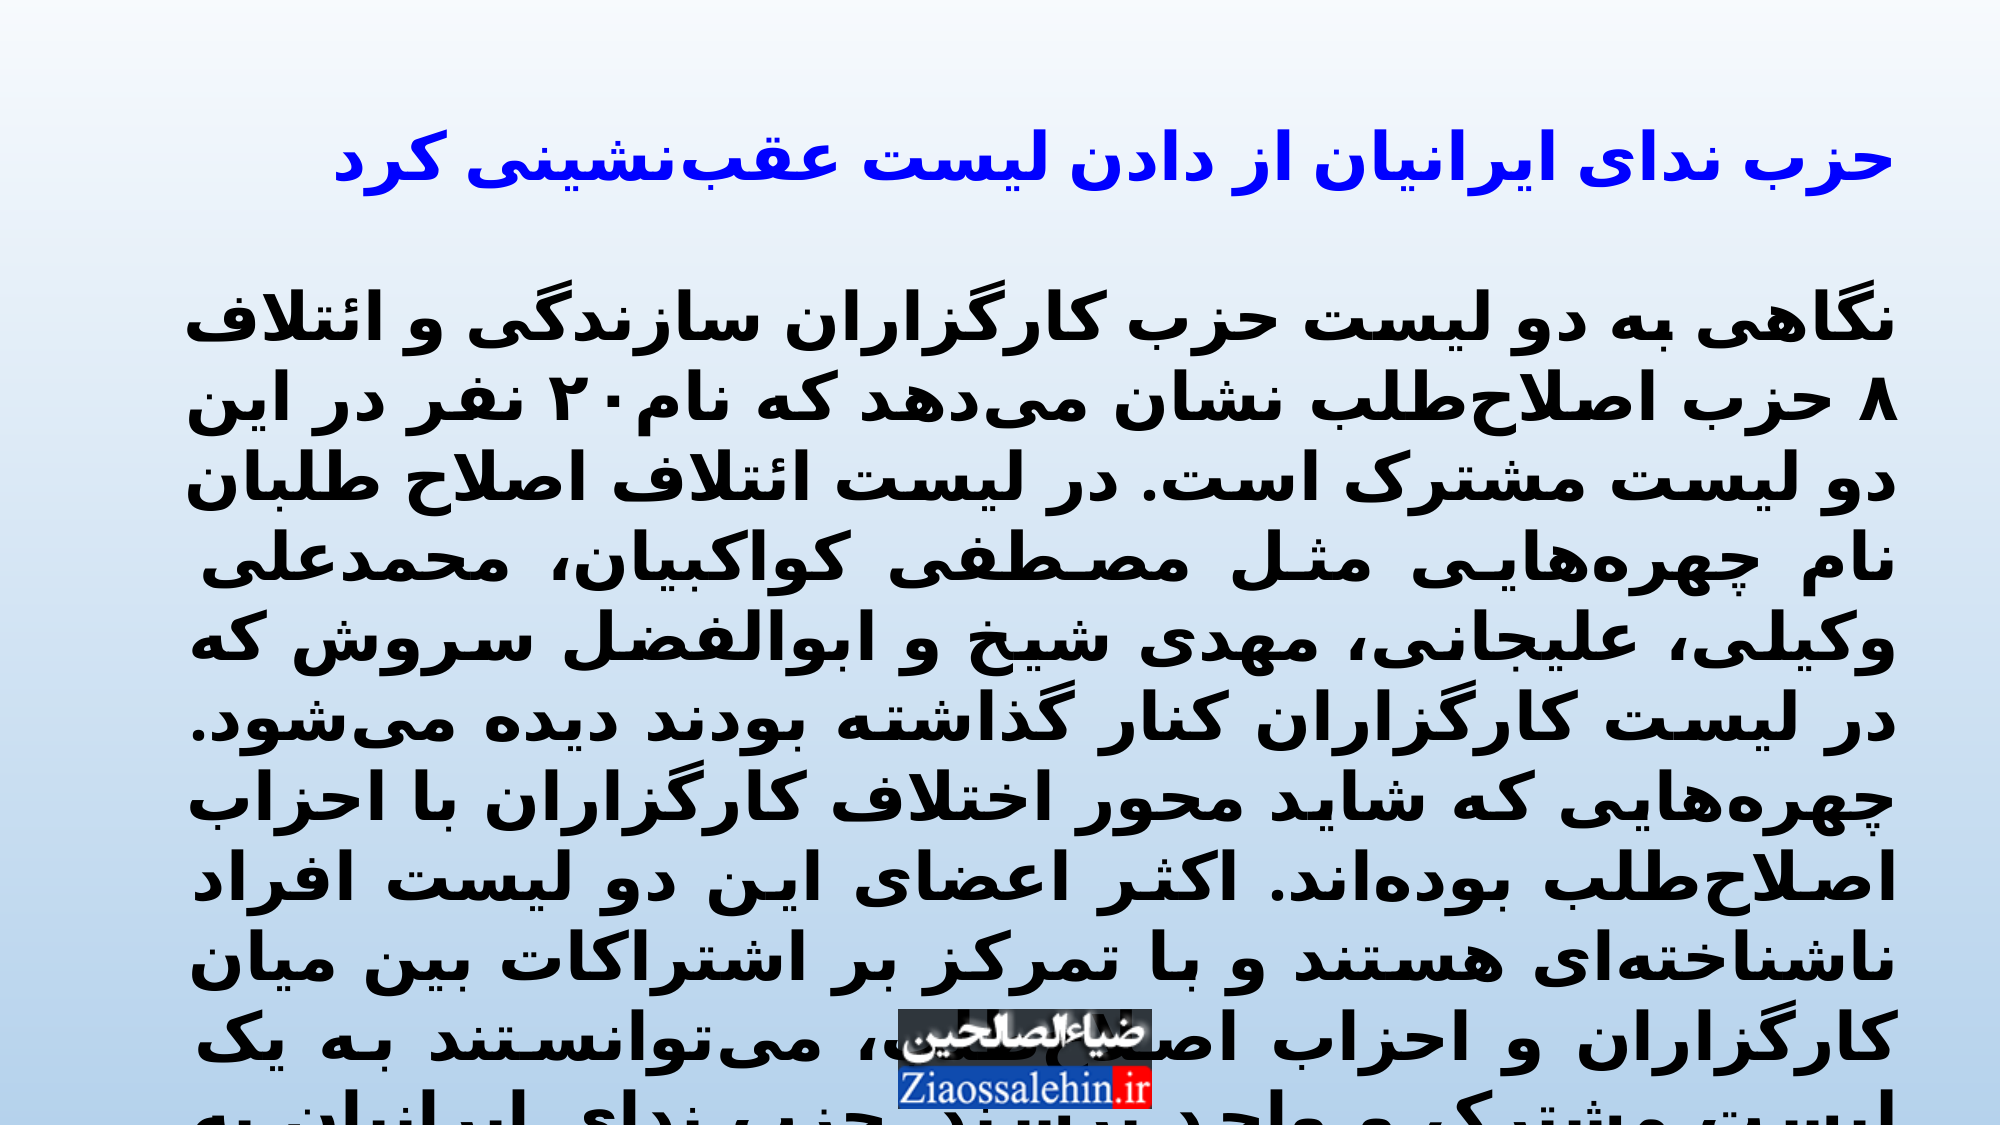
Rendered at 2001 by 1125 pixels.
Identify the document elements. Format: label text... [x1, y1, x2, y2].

picture [898, 1009, 1152, 1109]
text_box حزب ندای ایرانیان از دادن لیست عقب‌نشینی کرد نگاهی به دو لیست حزب کارگزاران سازندگی و ائتلاف ۸ حزب اصلاح‌طلب نشان می‌دهد که نام۲۰ نفر در این دو لیست مشترک است. در لیست ائتلاف اصلاح طلبان نام چهره‌هایی مثل مصطفی کواکبیان، محمدعلی وکیلی، علیجانی، مهدی شیخ و ابوالفضل سروش که در لیست کارگزاران کنار گذاشته بودند دیده می‌شود. چهره‌هایی که شاید محور اختلاف کارگزاران با احزاب اصلاح‌طلب بوده‌اند. اکثر اعضای این دو لیست افراد ناشناخته‌ای هستند و با تمرکز بر اشتراکات بین میان کارگزاران و احزاب اصلاح‌طلب، می‌توانستند به یک لیست مشترک و واحد برسند. حزب ندای ایرانیان به دبیرکلی صادق خرازی هم در نهایت از ارائه لیست عقب نشینی کرد. [166, 106, 1914, 1125]
